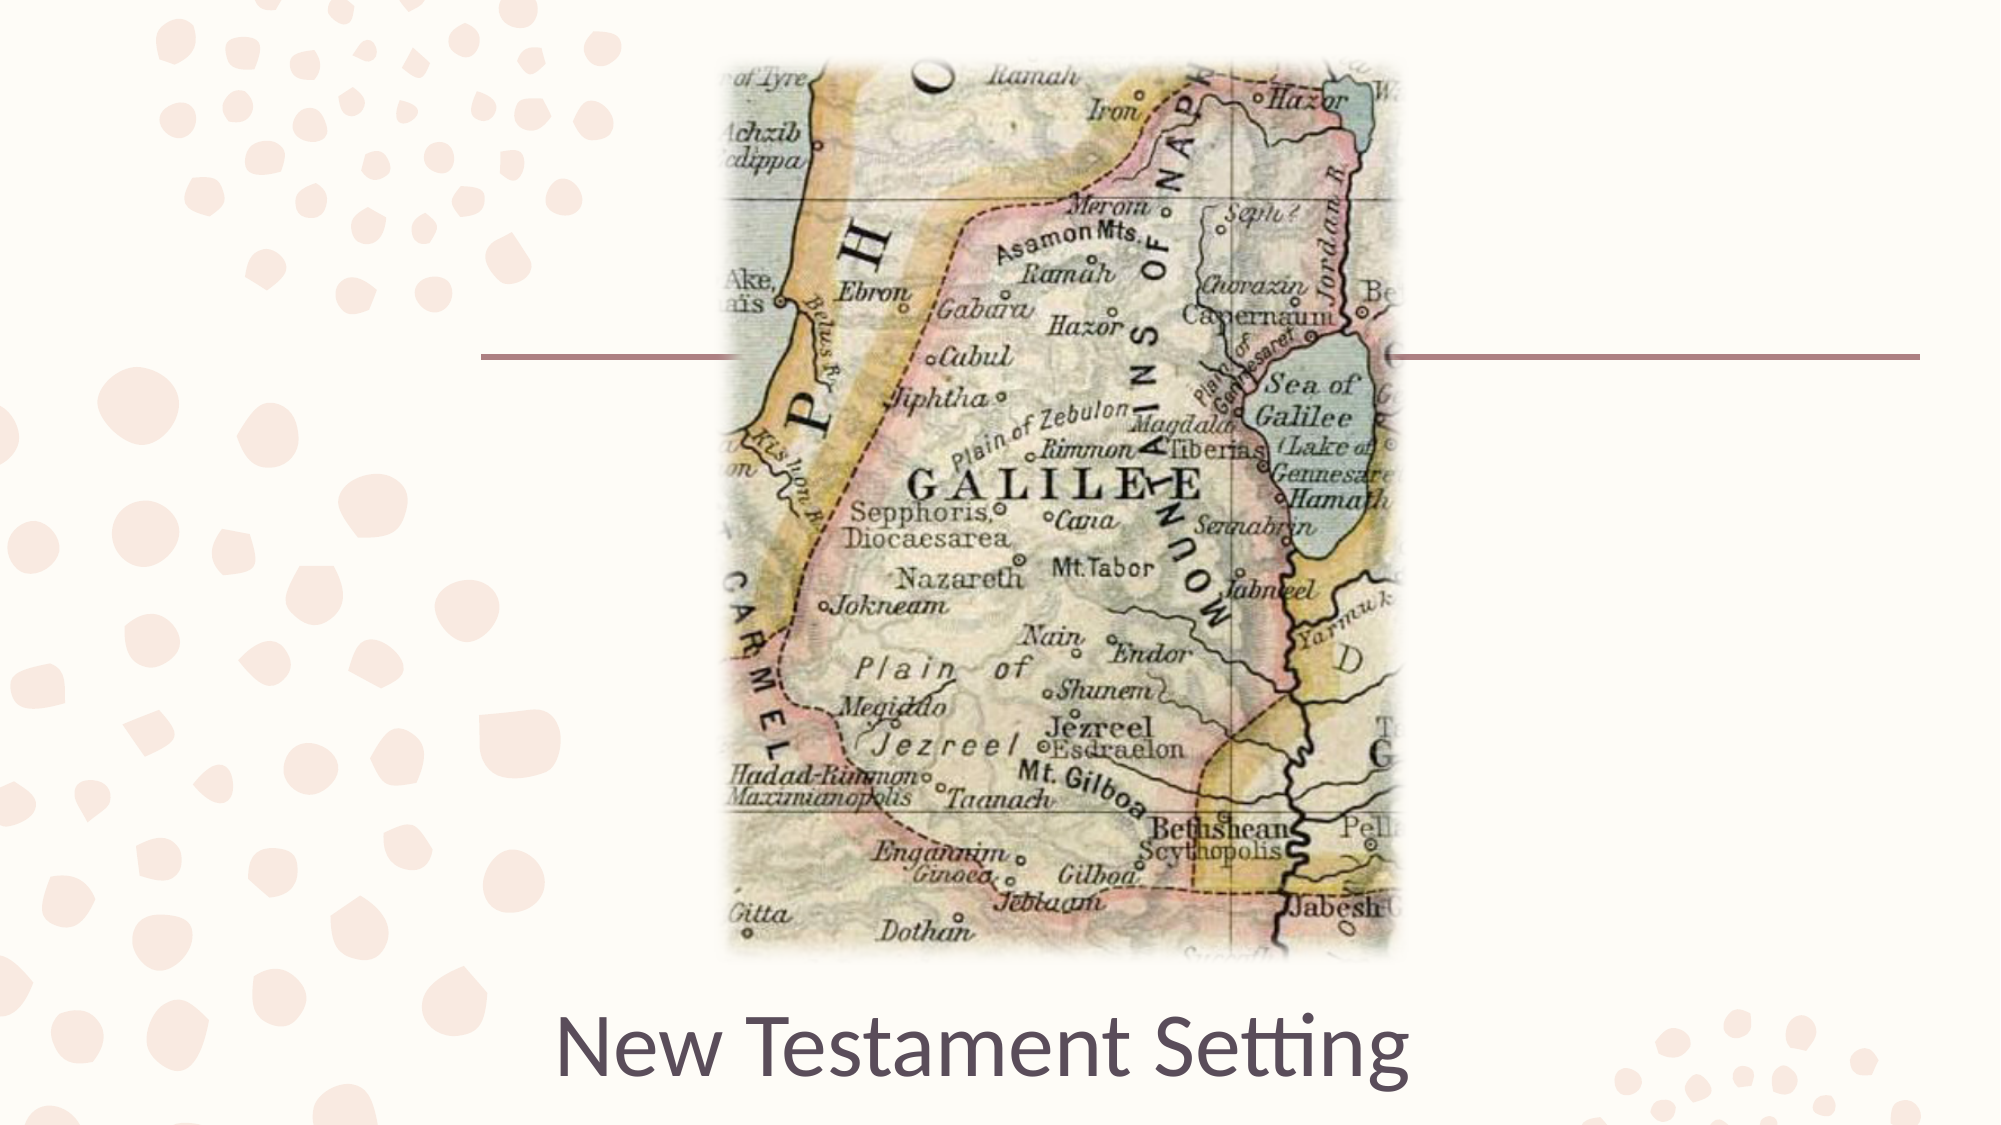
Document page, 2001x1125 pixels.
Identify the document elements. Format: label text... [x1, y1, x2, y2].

list New Testament Setting [539, 964, 1584, 1108]
picture [714, 53, 1409, 965]
